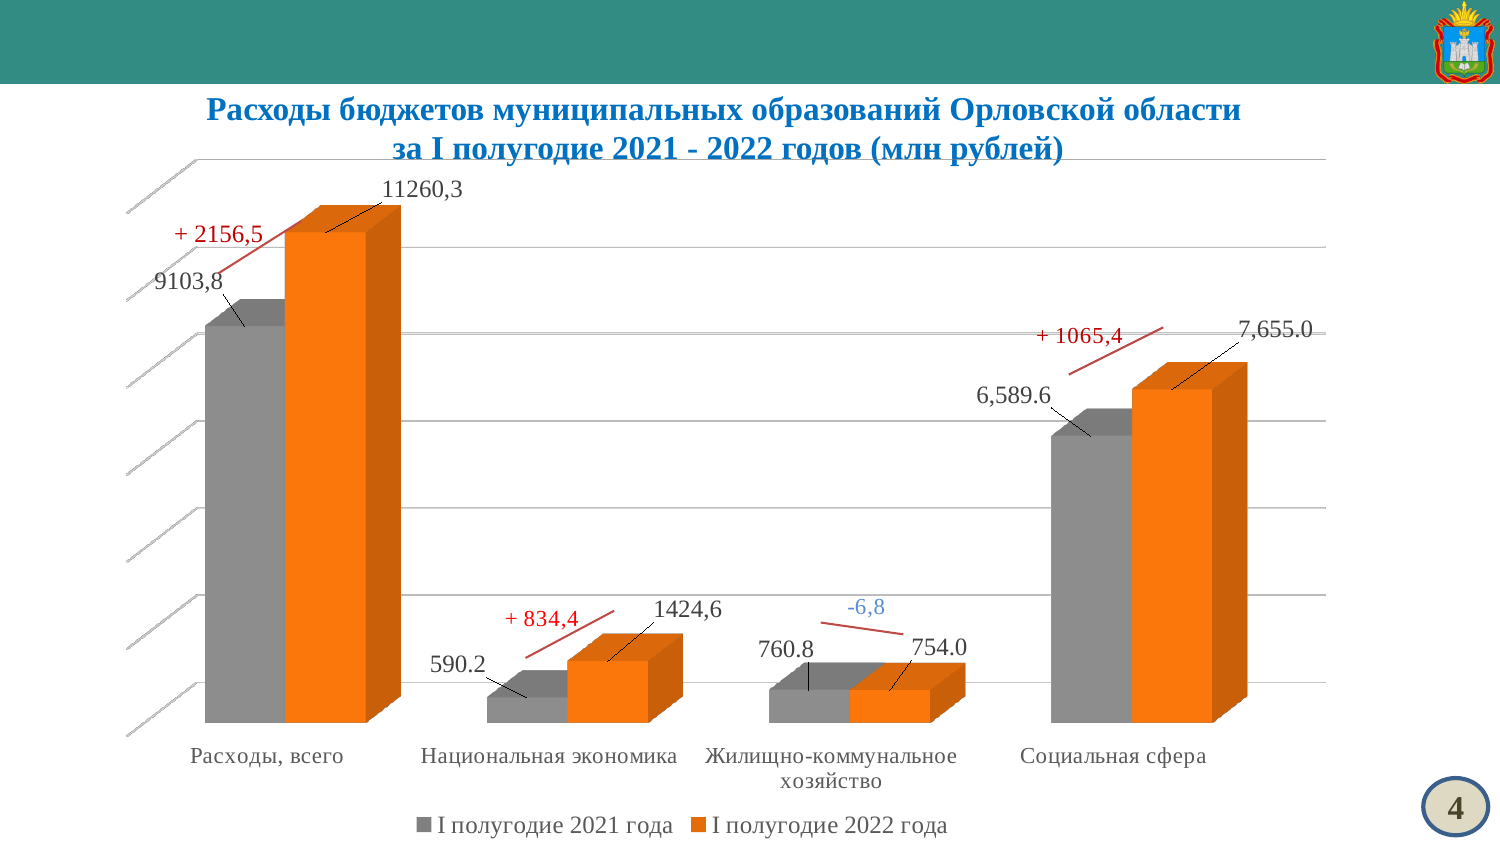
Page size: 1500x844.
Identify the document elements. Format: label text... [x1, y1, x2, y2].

text_box 4 [1421, 775, 1491, 838]
picture [0, 0, 1500, 84]
chart [52, 134, 1377, 844]
text_box Расходы бюджетов муниципальных образований Орловской области за I полугодие 2021 - 2022 годов (млн рублей) [0, 79, 1461, 174]
